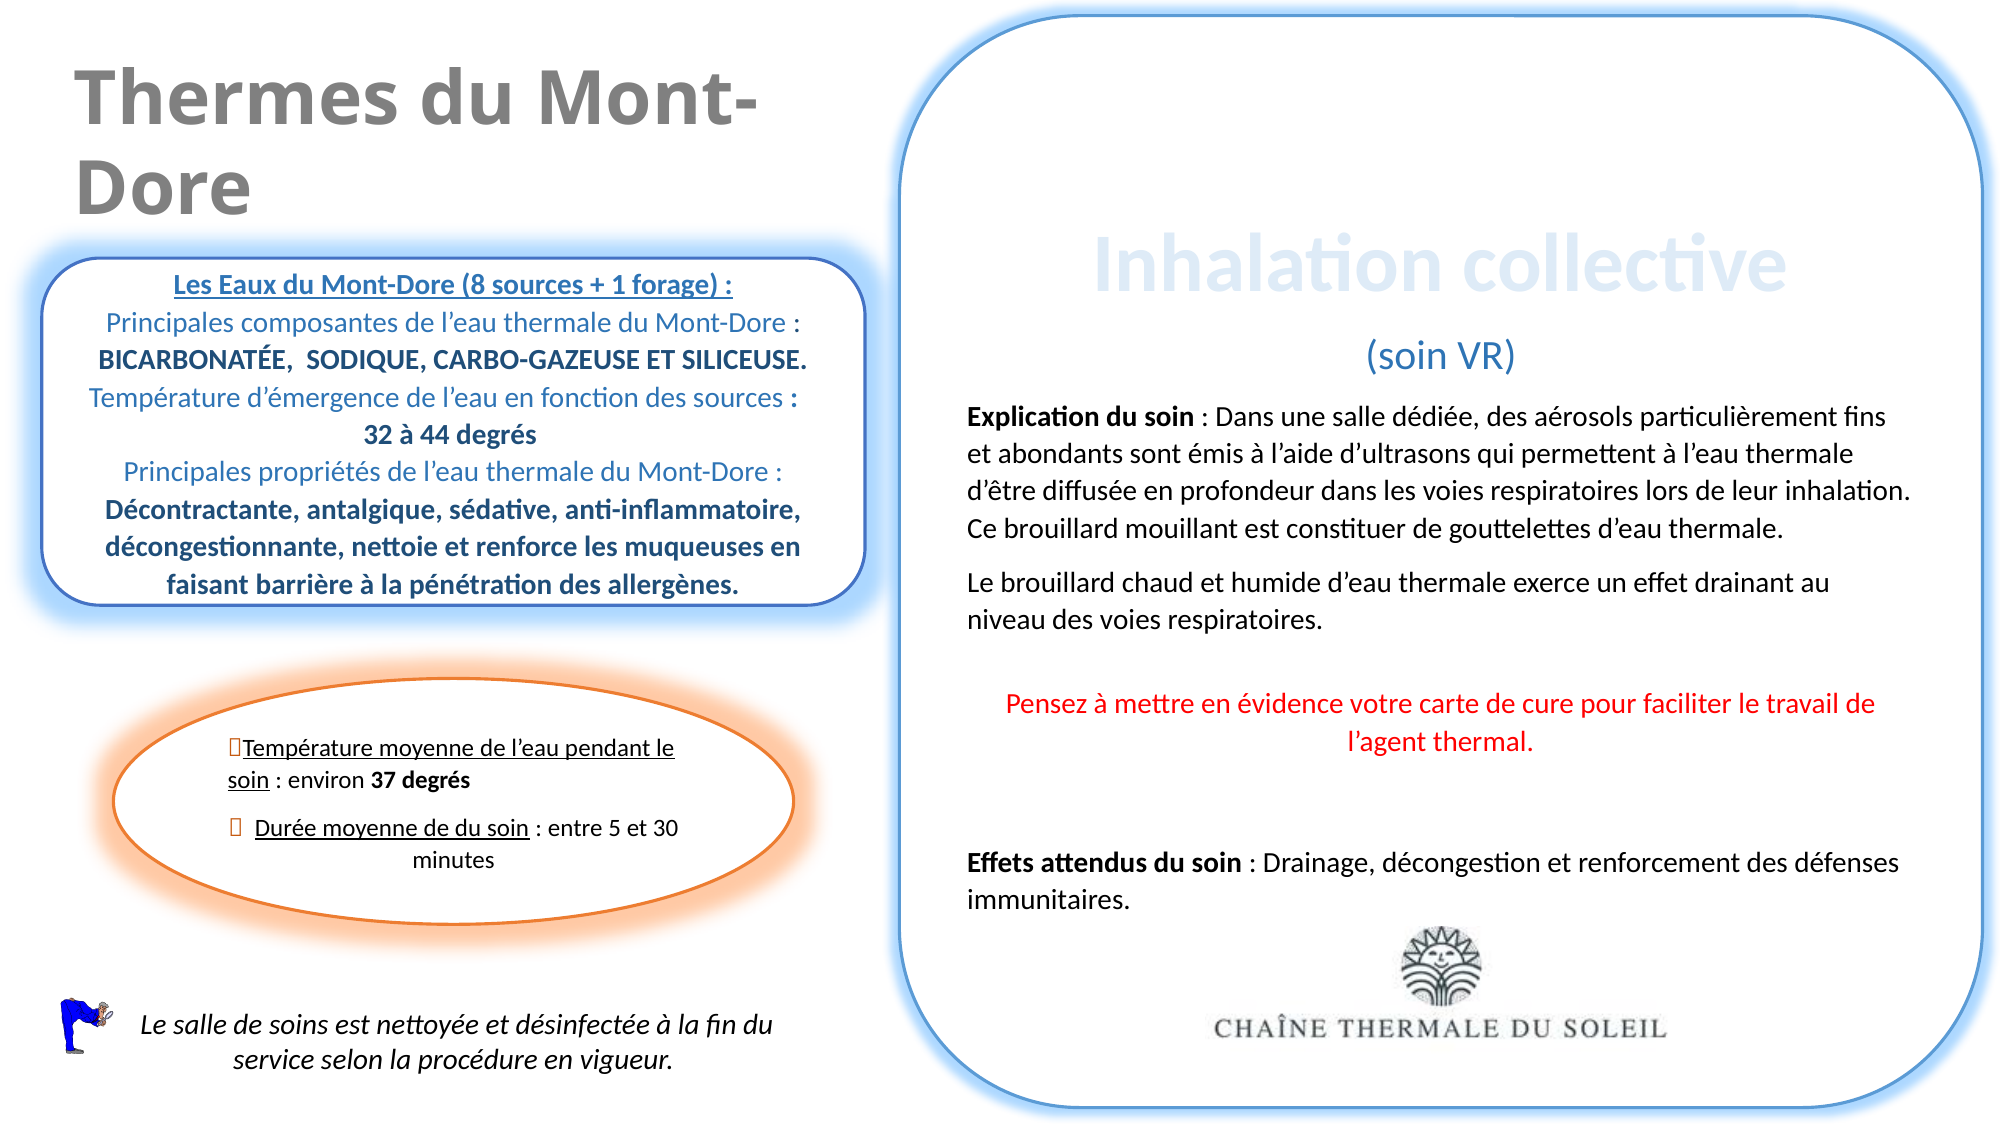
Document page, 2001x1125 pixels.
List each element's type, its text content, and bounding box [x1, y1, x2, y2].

text_box Les Eaux du Mont-Dore (8 sources + 1 forage) : Principales composantes de l’eau thermale du Mont-Dore : BICARBONATÉE, SODIQUE, CARBO-GAZEUSE ET SILICEUSE. Température d’émergence de l’eau en fonction des sources : 32 à 44 degrés Principales propriétés de l’eau thermale du Mont-Dore : Décontractante, antalgique, sédative, anti-inflammatoire, décongestionnante, nettoie et renforce les muqueuses en faisant barrière à la pénétration des allergènes. [40, 257, 867, 607]
picture [60, 997, 114, 1054]
text_box Le salle de soins est nettoyée et désinfectée à la fin du service selon la procédure en vigueur. [78, 997, 829, 1083]
text_box Inhalation collective (soin VR) Explication du soin : Dans une salle dédiée, des aérosols particulièrement fins et abondants sont émis à l’aide d’ultrasons qui permettent à l’eau thermale d’être diffusée en profondeur dans les voies respiratoires lors de leur inhalation. Ce brouillard mouillant est constituer de gouttelettes d’eau thermale. Le brouillard chaud et humide d’eau thermale exerce un effet drainant au niveau des voies respiratoires. Pensez à mettre en évidence votre carte de cure pour faciliter le travail de l’agent thermal. Effets attendus du soin : Drainage, décongestion et renforcement des défenses immunitaires. [898, 14, 1984, 1109]
picture [1204, 926, 1677, 1069]
text_box Thermes du Mont-Dore [58, 42, 883, 237]
text_box Température moyenne de l’eau pendant le soin : environ 37 degrés  Durée moyenne de du soin : entre 5 et 30 minutes [112, 677, 795, 926]
